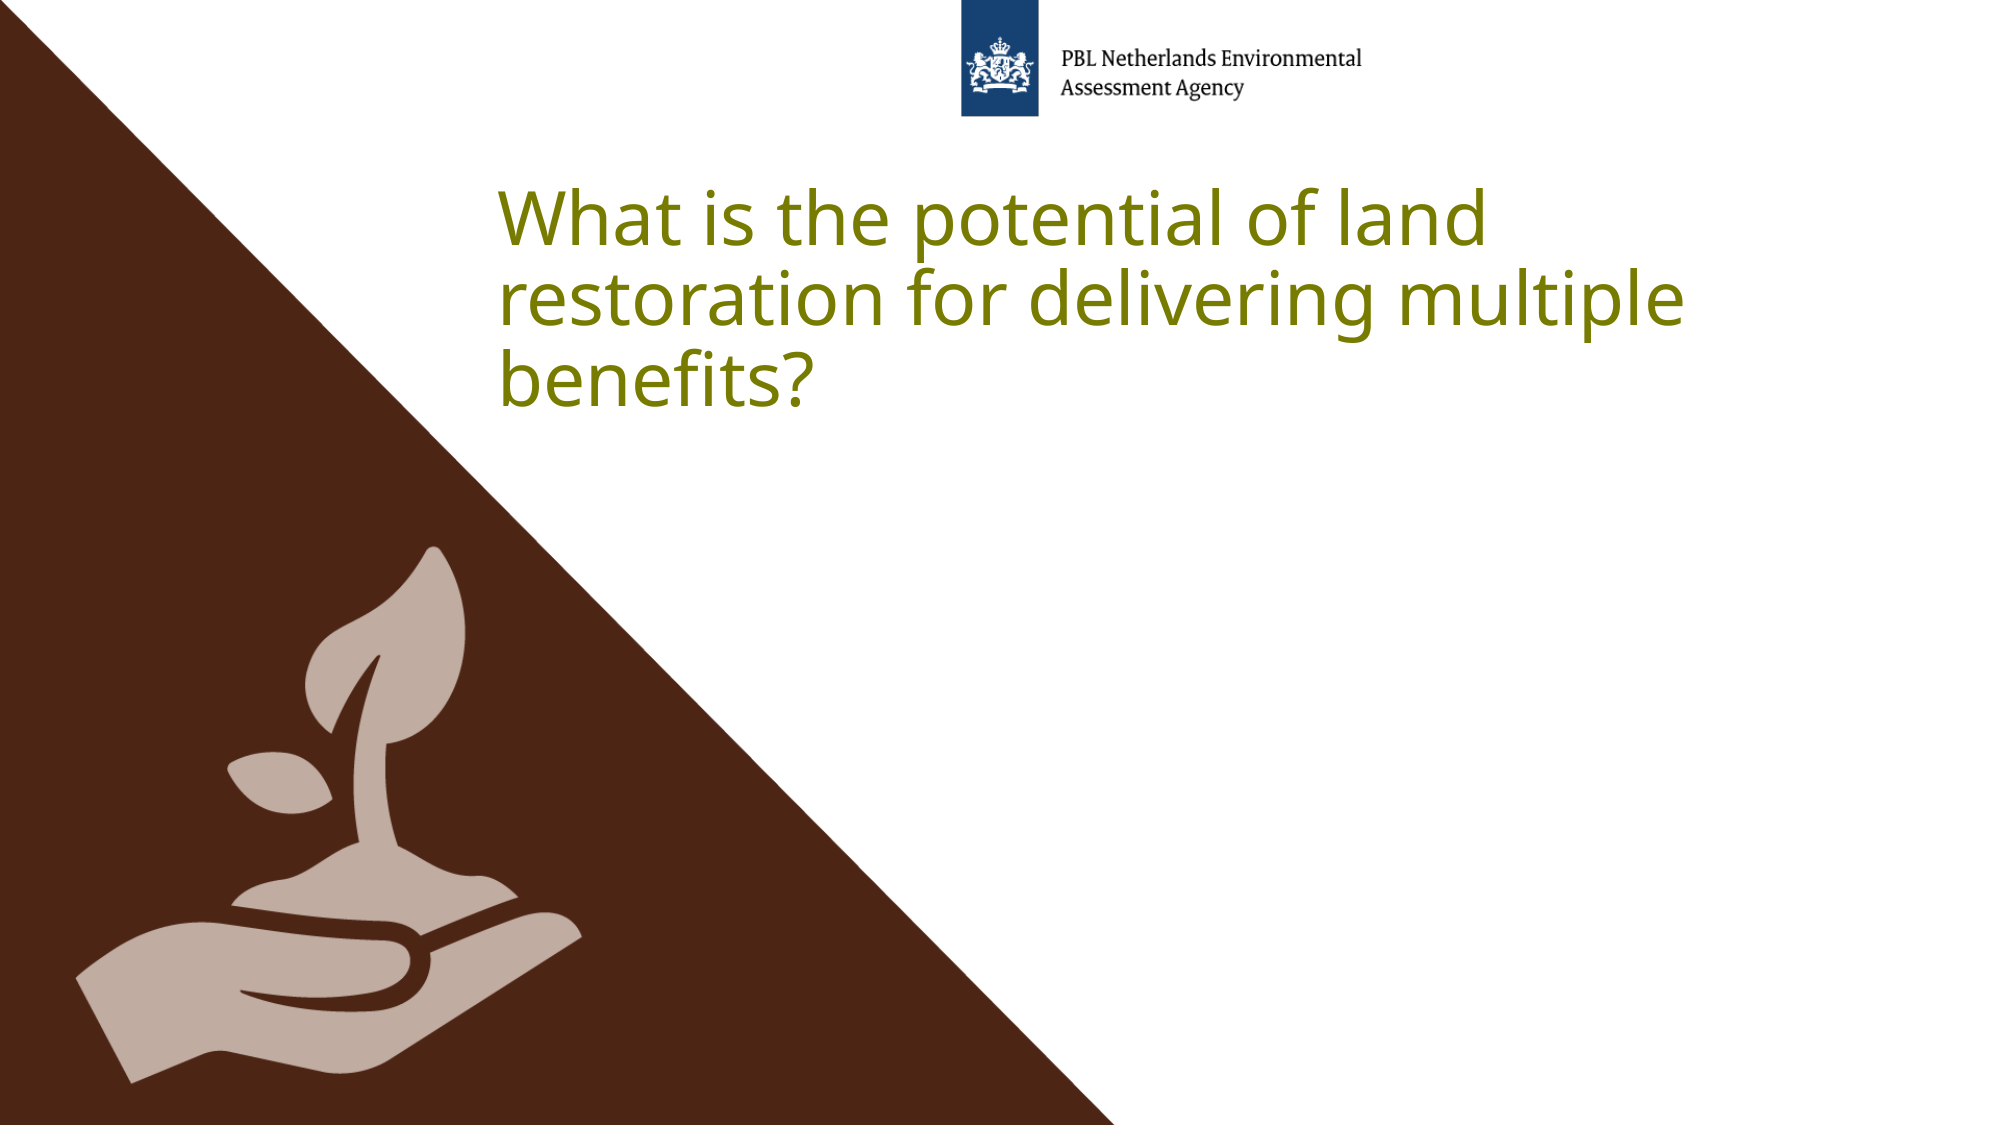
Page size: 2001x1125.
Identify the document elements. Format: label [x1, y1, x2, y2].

list [0, 0, 2000, 1125]
